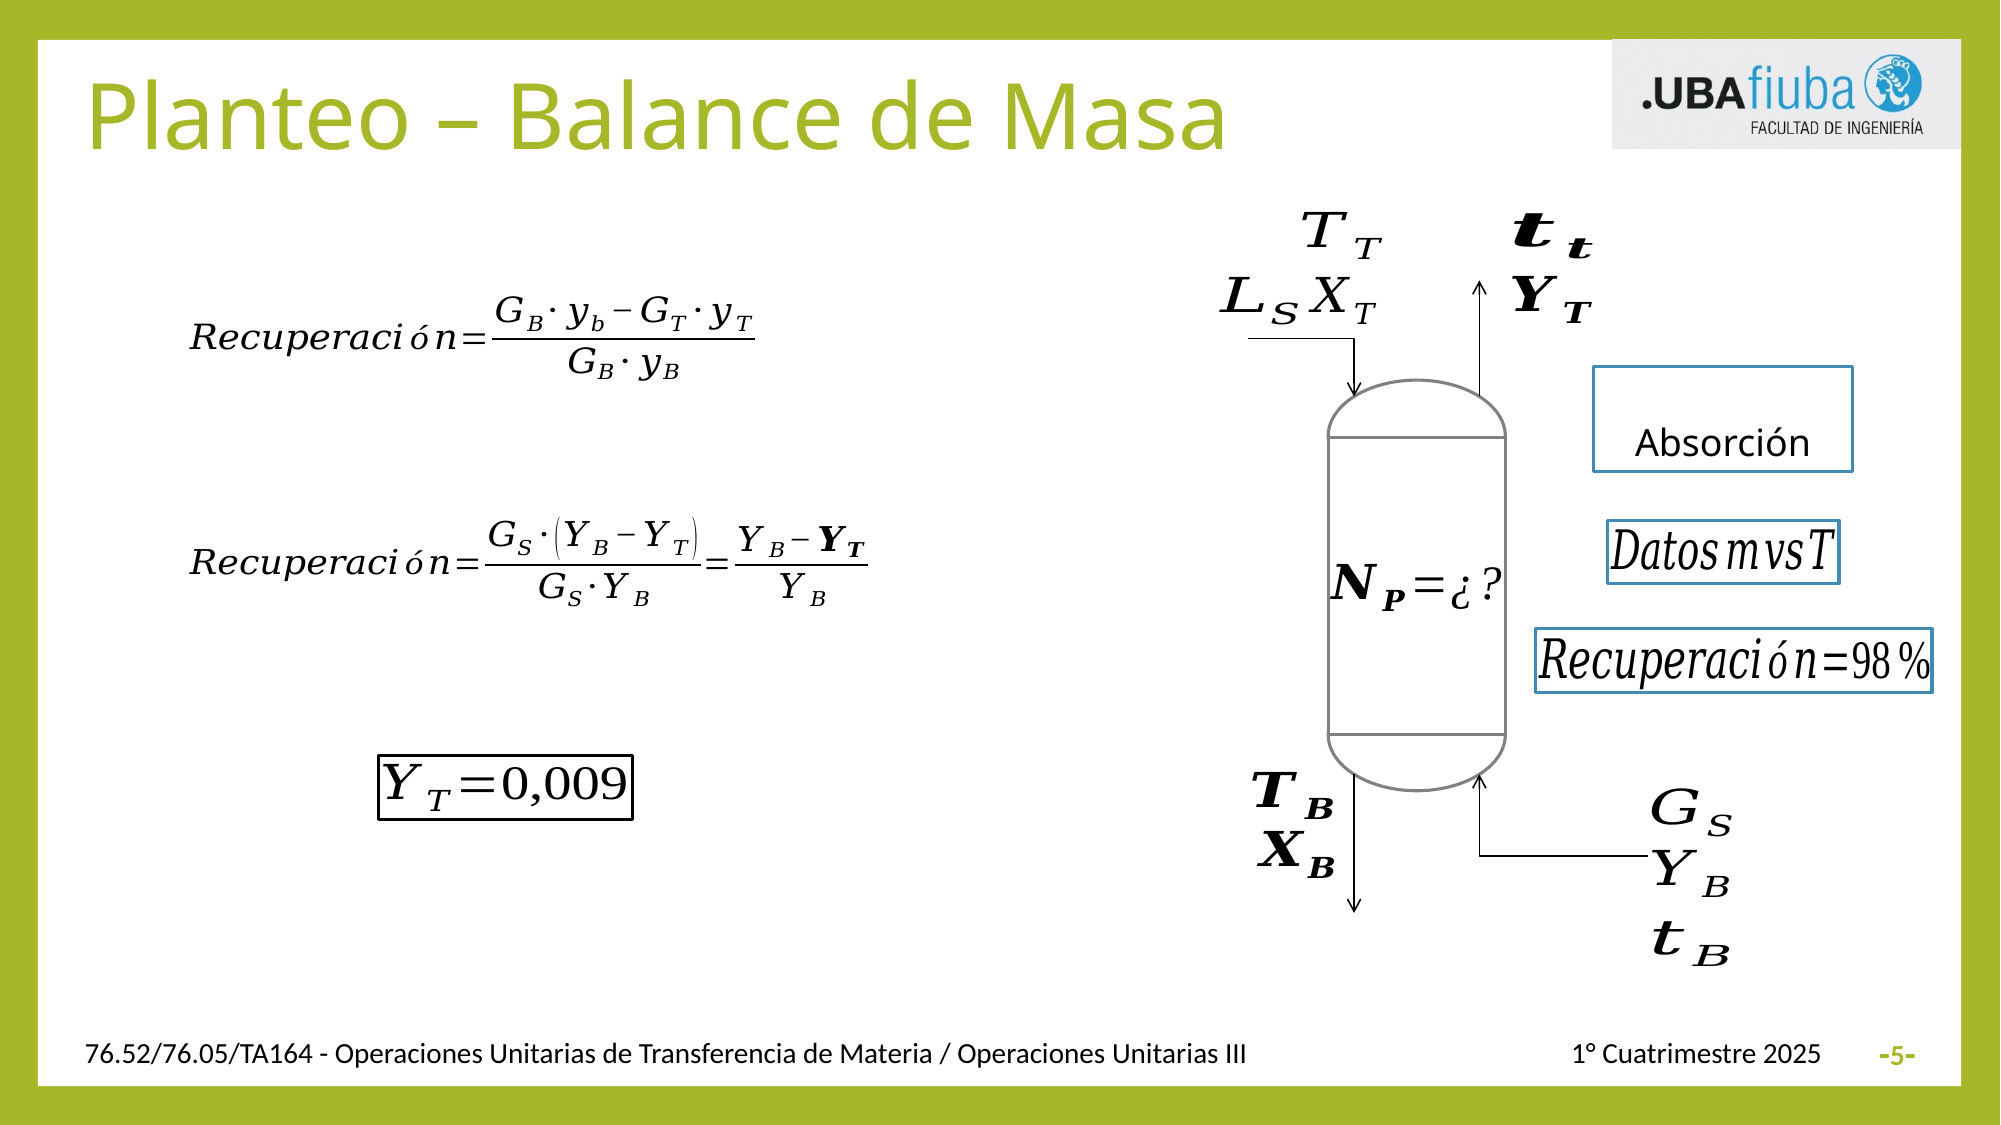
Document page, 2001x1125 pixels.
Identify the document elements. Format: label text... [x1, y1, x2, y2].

text_box [1326, 729, 1507, 793]
title Planteo – Balance de Masa [69, 44, 1690, 196]
picture [1612, 39, 1961, 149]
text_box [1248, 338, 1355, 397]
text_box [1326, 378, 1507, 441]
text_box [1479, 774, 1649, 857]
text_box [1327, 436, 1507, 736]
slide_number -5- [1855, 1022, 1931, 1083]
footer 76.52/76.05/TA164 - Operaciones Unitarias de Transferencia de Materia / Operaciones Unitarias III 1° Cuatrimestre 2025 [69, 1022, 1855, 1083]
